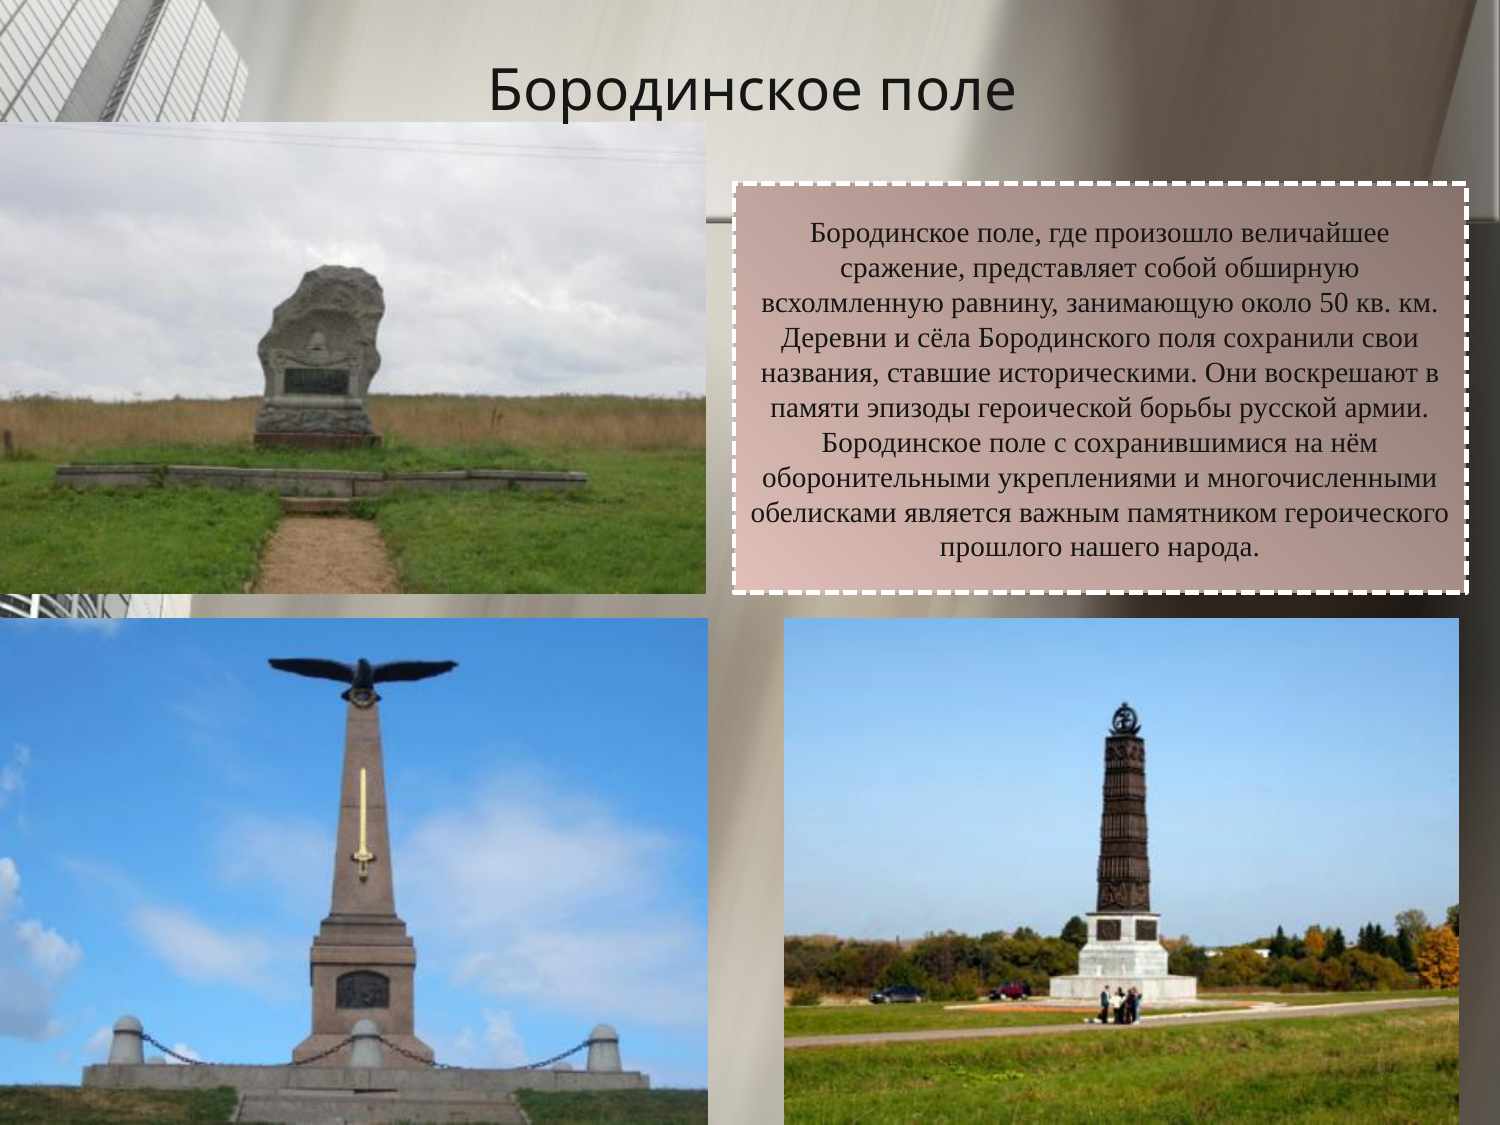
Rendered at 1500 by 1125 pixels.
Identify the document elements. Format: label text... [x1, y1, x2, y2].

title Бородинское поле [29, 0, 1475, 175]
picture [0, 0, 1500, 1125]
text_box Бородинское поле, где произошло величайшее сражение, представляет собой обширную всхолмленную равнину, занимающую около 50 кв. км. Деревни и сёла Бородинского поля сохранили свои названия, ставшие историческими. Они воскрешают в памяти эпизоды героической борьбы русской армии. Бородинское поле с сохранившимися на нём оборонительными укреплениями и многочисленными обелисками является важным памятником героического прошлого нашего народа. [733, 183, 1467, 593]
